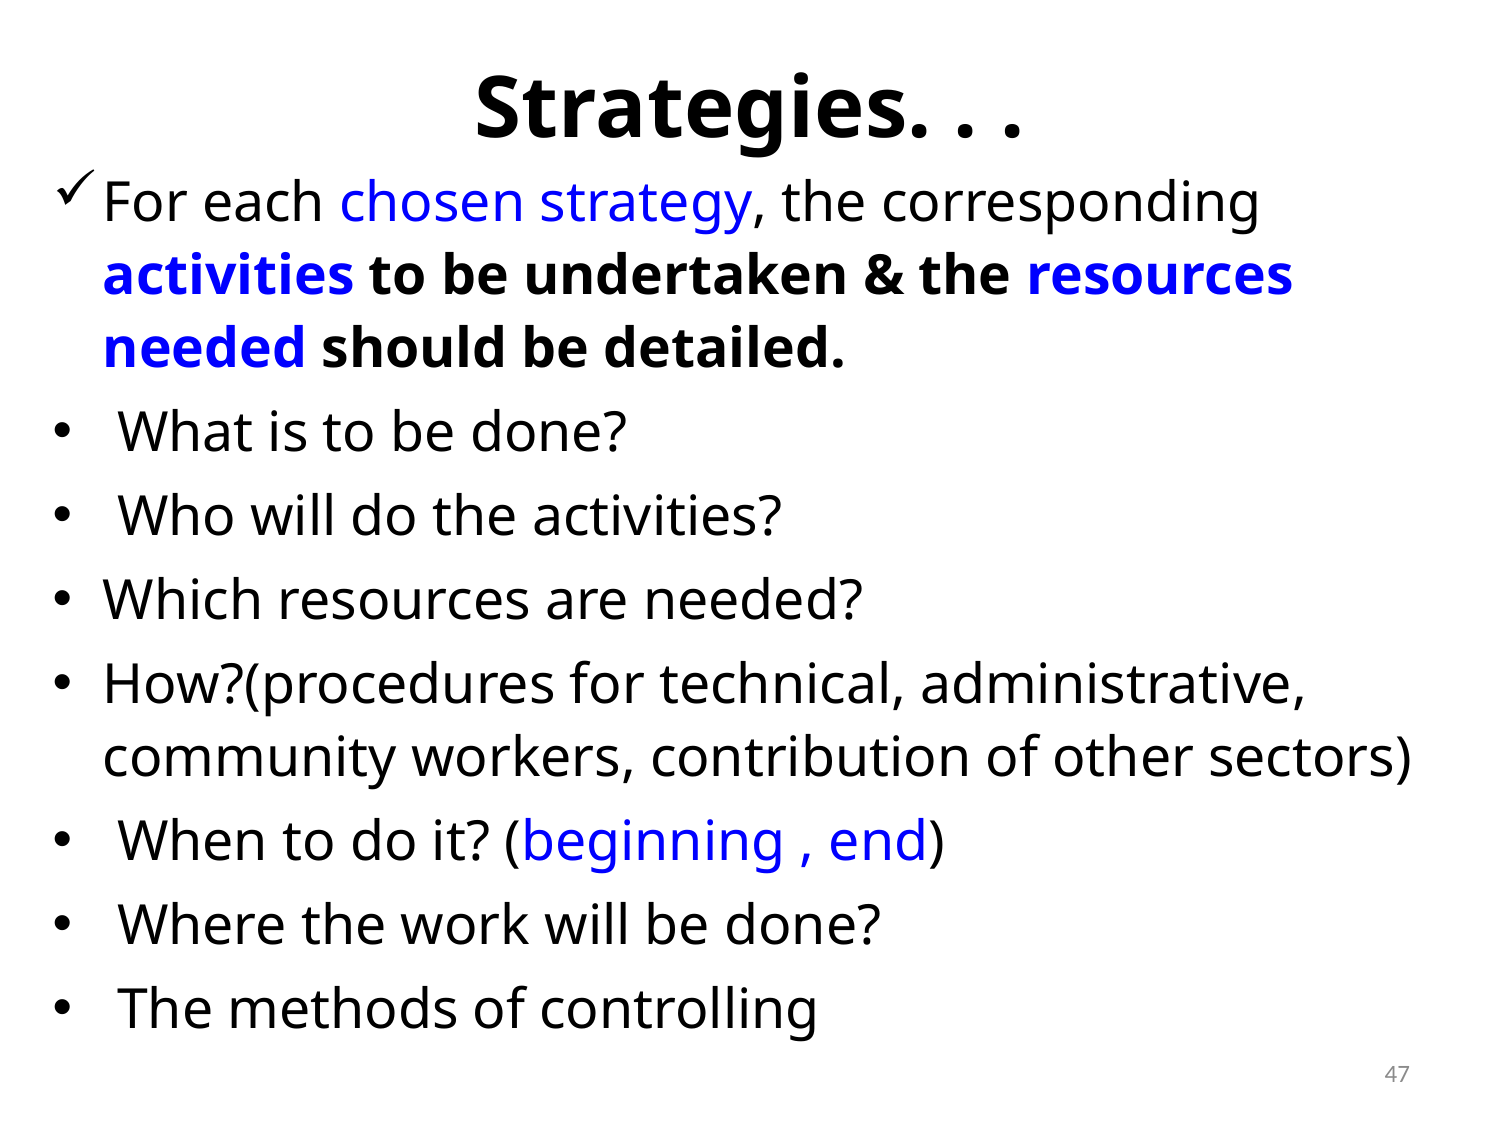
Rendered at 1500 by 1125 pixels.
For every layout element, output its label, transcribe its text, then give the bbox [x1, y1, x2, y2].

list For each chosen strategy, the corresponding activities to be undertaken & the resources needed should be detailed. What is to be done? Who will do the activities? Which resources are needed? How?(procedures for technical, administrative, community workers, contribution of other sectors) When to do it? (beginning , end) Where the work will be done? The methods of controlling [37, 151, 1463, 1102]
title Strategies. . . [75, 45, 1425, 151]
slide_number 47 [1074, 1042, 1425, 1103]
